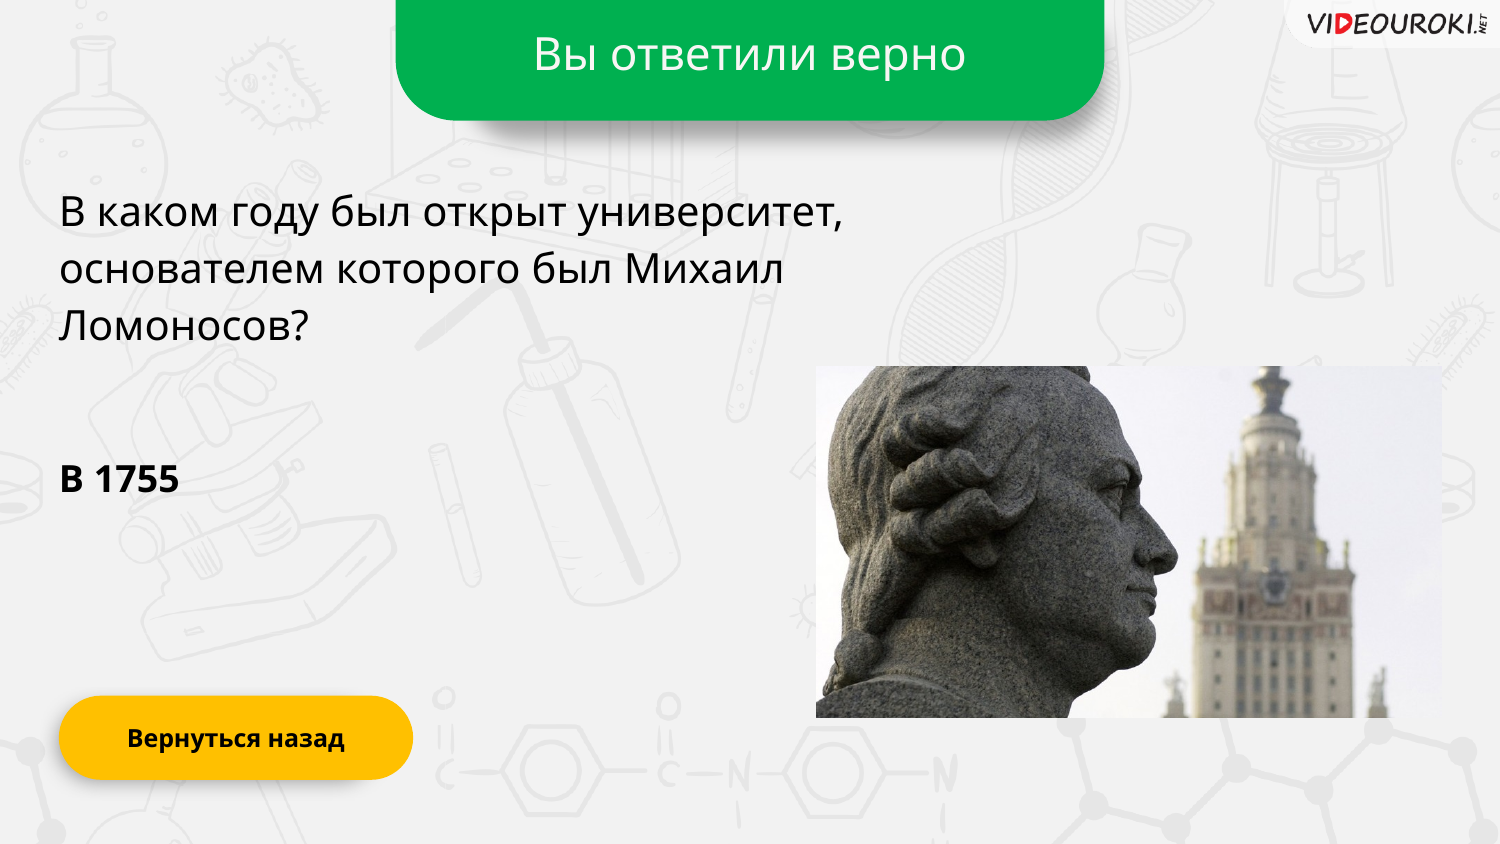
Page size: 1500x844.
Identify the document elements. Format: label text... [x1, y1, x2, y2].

text_box Вы ответили верно [517, 17, 983, 88]
text_box [394, 0, 1106, 122]
picture [0, 0, 1500, 844]
text_box Вернуться назад [57, 694, 415, 781]
text_box В 1755 [58, 449, 721, 501]
text_box В каком году был открыт университет, основателем которого был Михаил Ломоносов? [58, 177, 944, 349]
